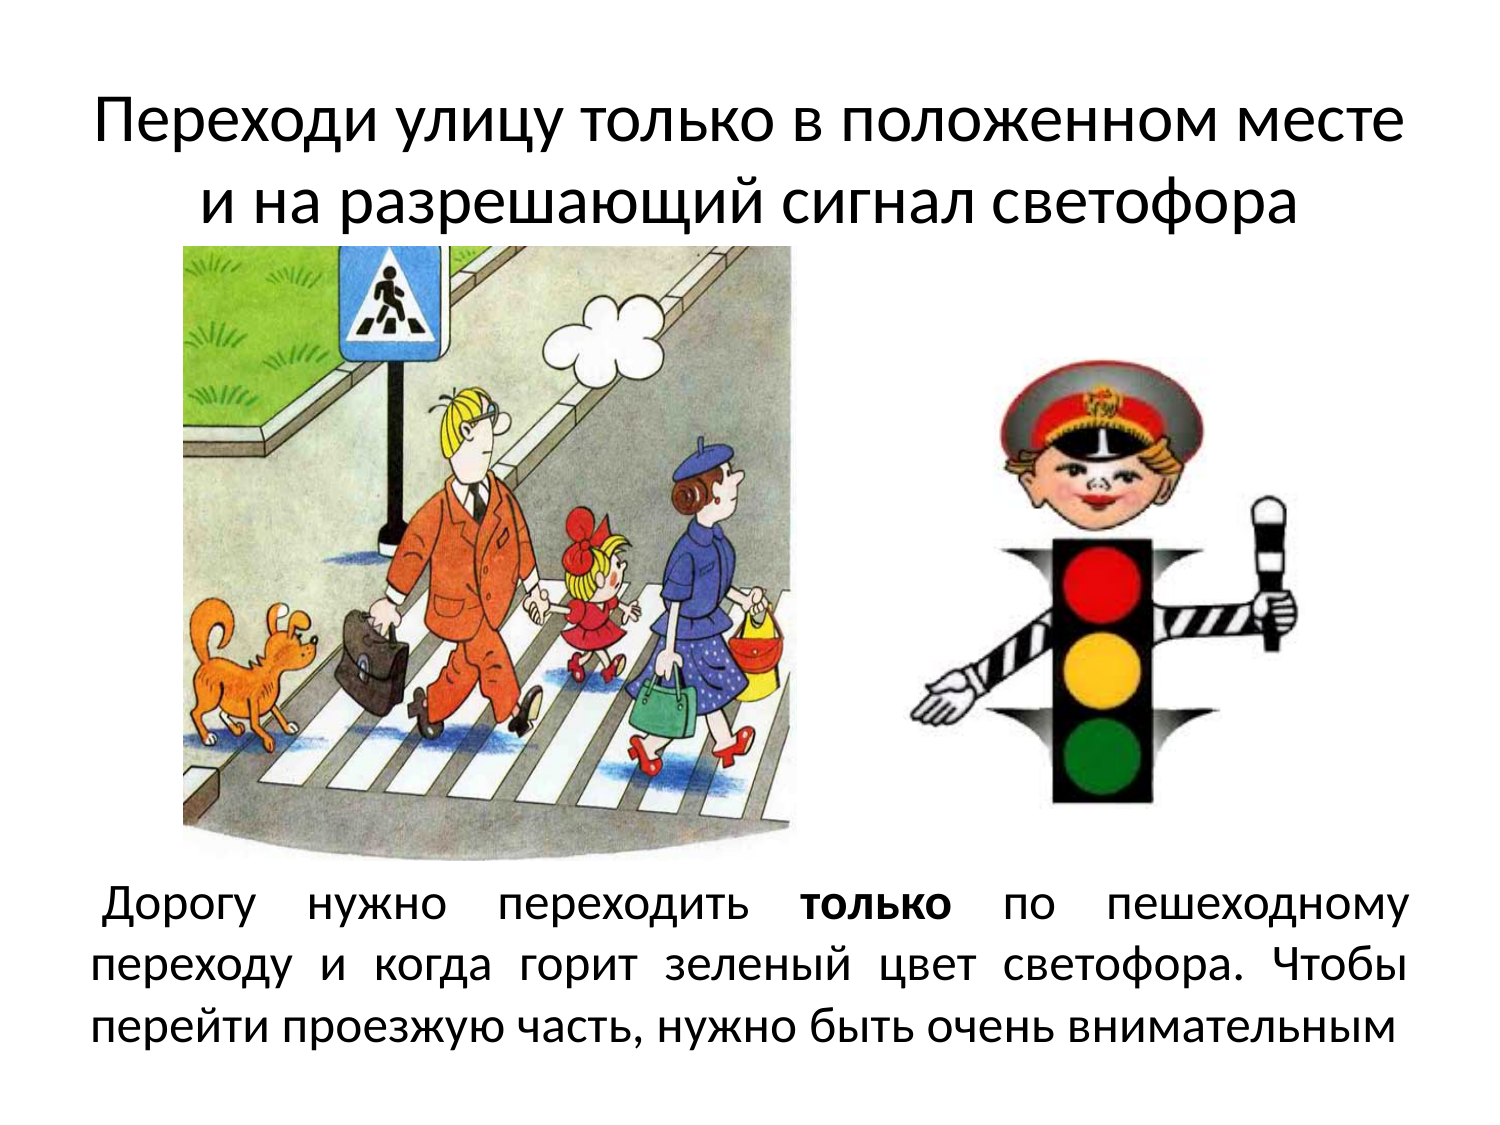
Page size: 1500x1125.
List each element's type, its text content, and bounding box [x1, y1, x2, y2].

picture [903, 356, 1306, 809]
list Дорогу нужно переходить только по пешеходному переходу и когда горит зеленый цвет светофора. Чтобы перейти проезжую часть, нужно быть очень внимательным [75, 860, 1425, 1083]
picture [182, 245, 798, 861]
title Переходи улицу только в положенном месте и на разрешающий сигнал светофора [75, 30, 1425, 279]
